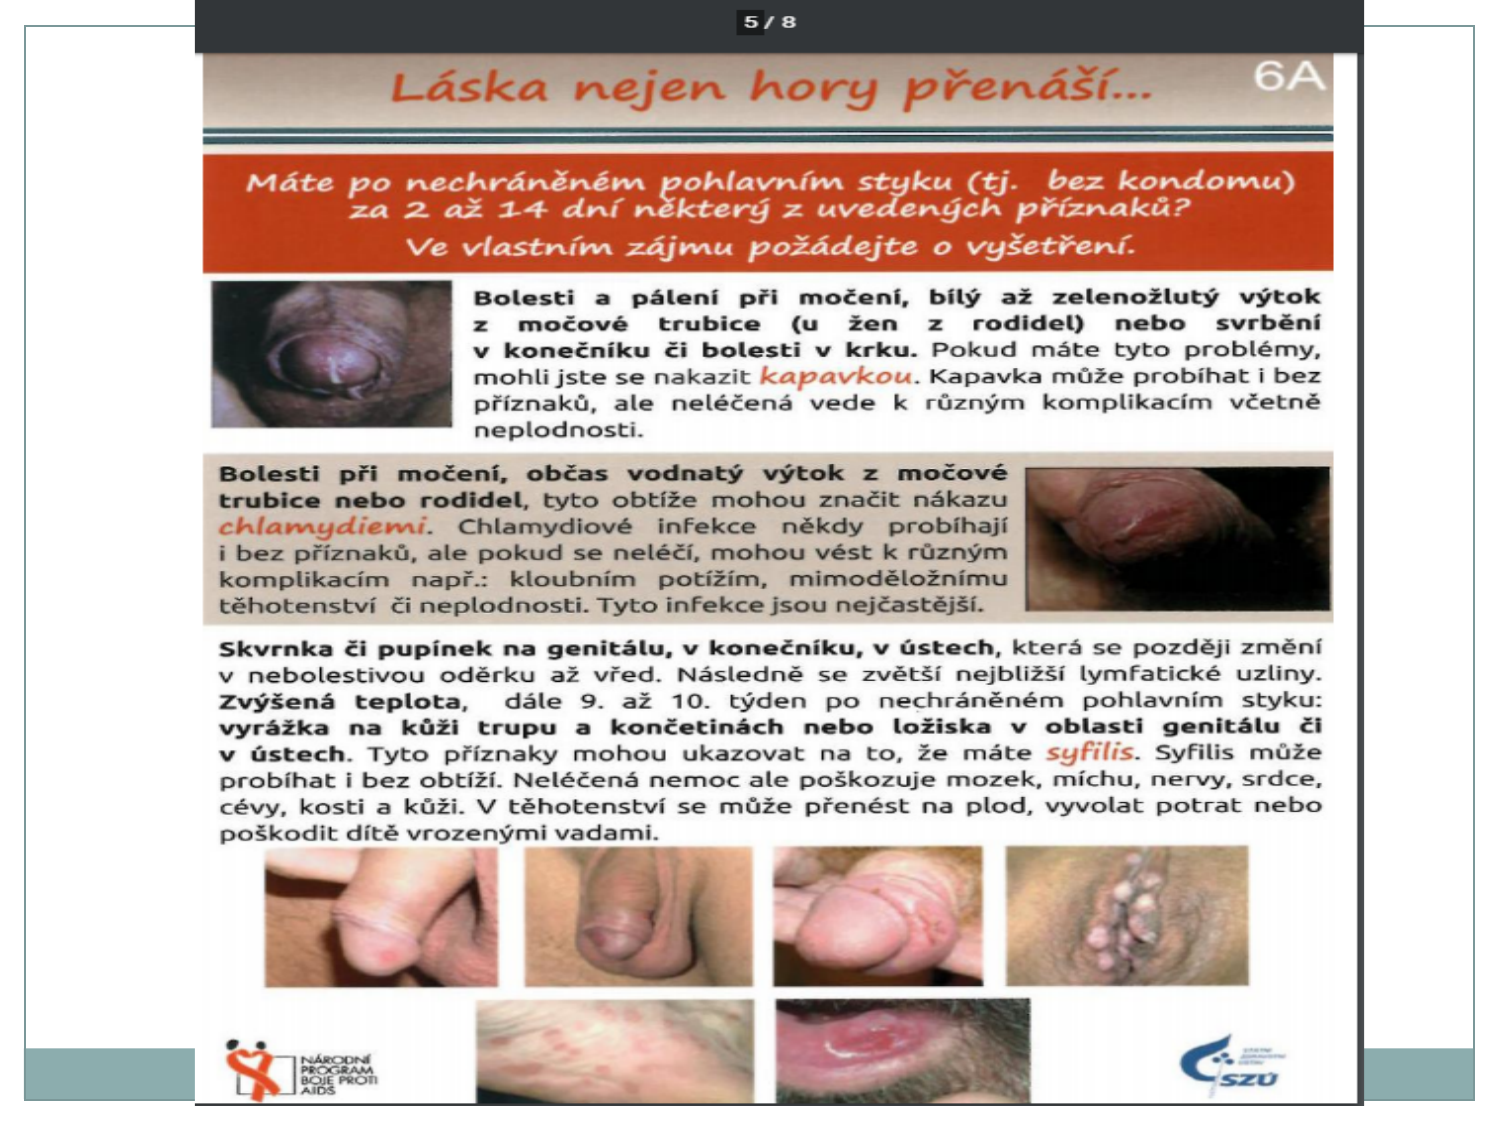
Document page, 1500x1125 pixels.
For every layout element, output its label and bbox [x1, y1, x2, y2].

picture [194, 0, 1365, 1107]
